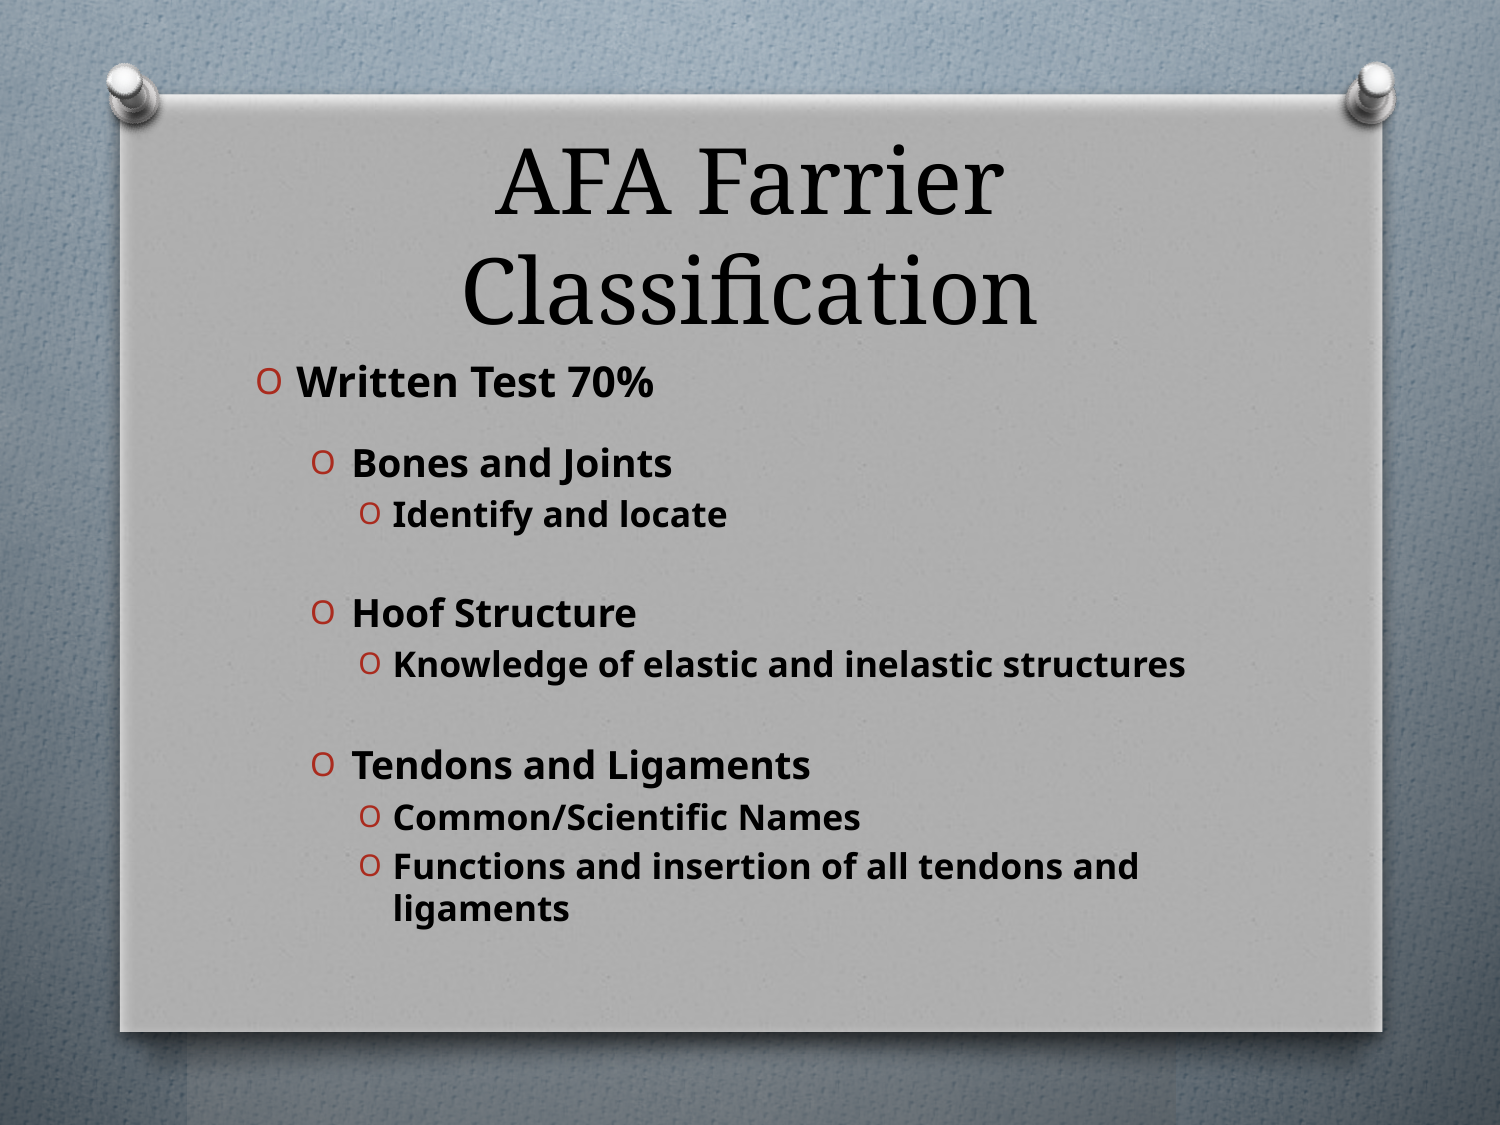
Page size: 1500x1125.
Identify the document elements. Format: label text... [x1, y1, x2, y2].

picture [1317, 35, 1439, 156]
title AFA Farrier Classification [179, 134, 1323, 332]
list Written Test 70% Bones and Joints Identify and locate Hoof Structure Knowledge of elastic and inelastic structures Tendons and Ligaments Common/Scientific Names Functions and insertion of all tendons and ligaments [240, 347, 1300, 939]
picture [75, 29, 198, 153]
